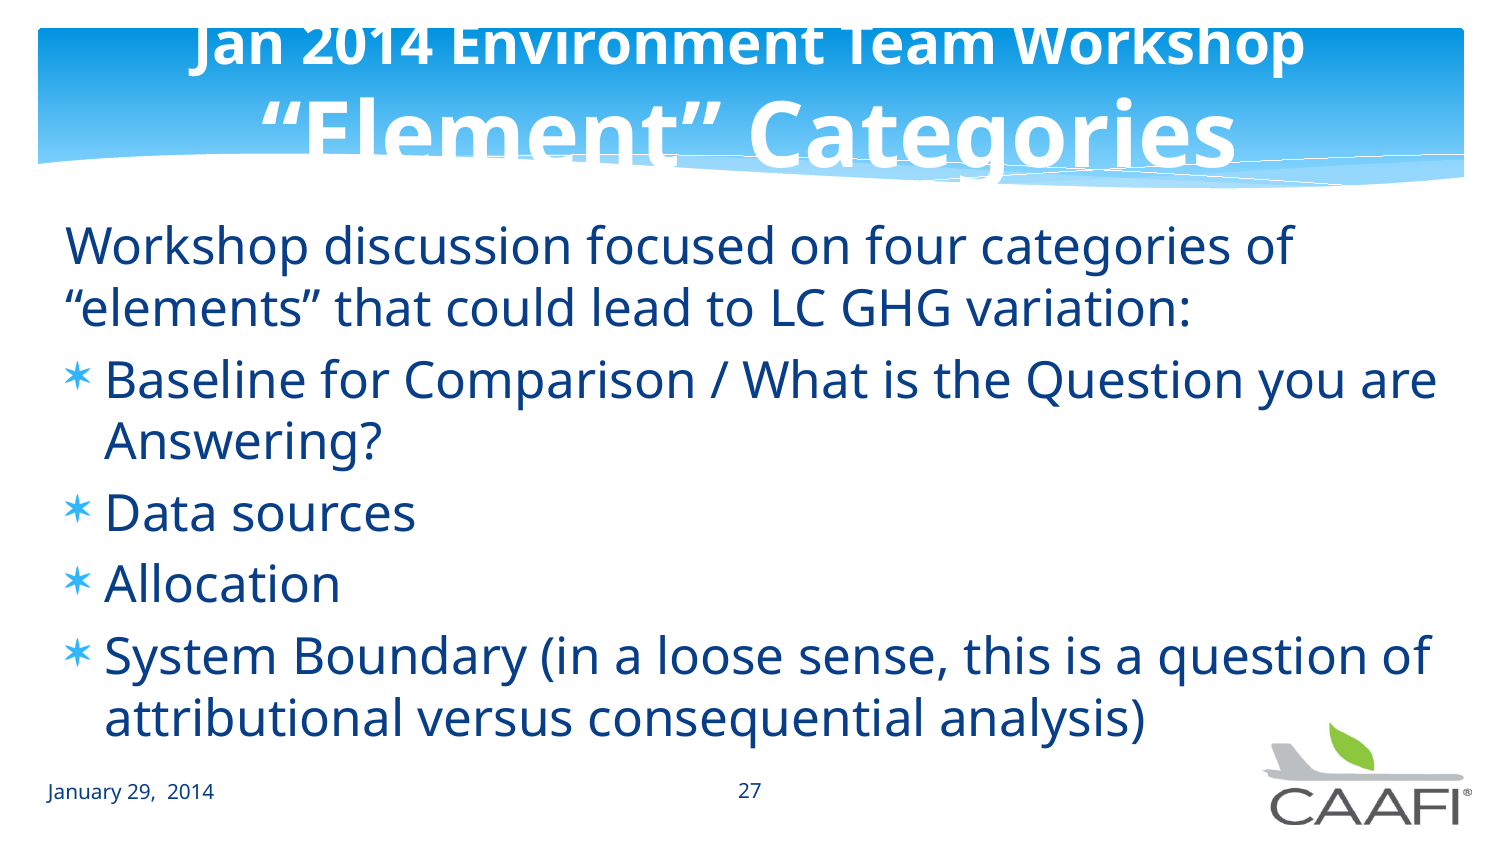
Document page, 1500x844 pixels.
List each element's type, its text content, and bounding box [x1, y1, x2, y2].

picture [1262, 722, 1472, 825]
slide_number 27 [654, 768, 846, 814]
list Workshop discussion focused on four categories of “elements” that could lead to LC GHG variation: Baseline for Comparison / What is the Question you are Answering? Data sources Allocation System Boundary (in a loose sense, this is a question of attributional versus consequential analysis) [50, 206, 1463, 754]
title Jan 2014 Environment Team Workshop “Element” Categories [75, 18, 1425, 173]
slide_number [32, 768, 654, 814]
